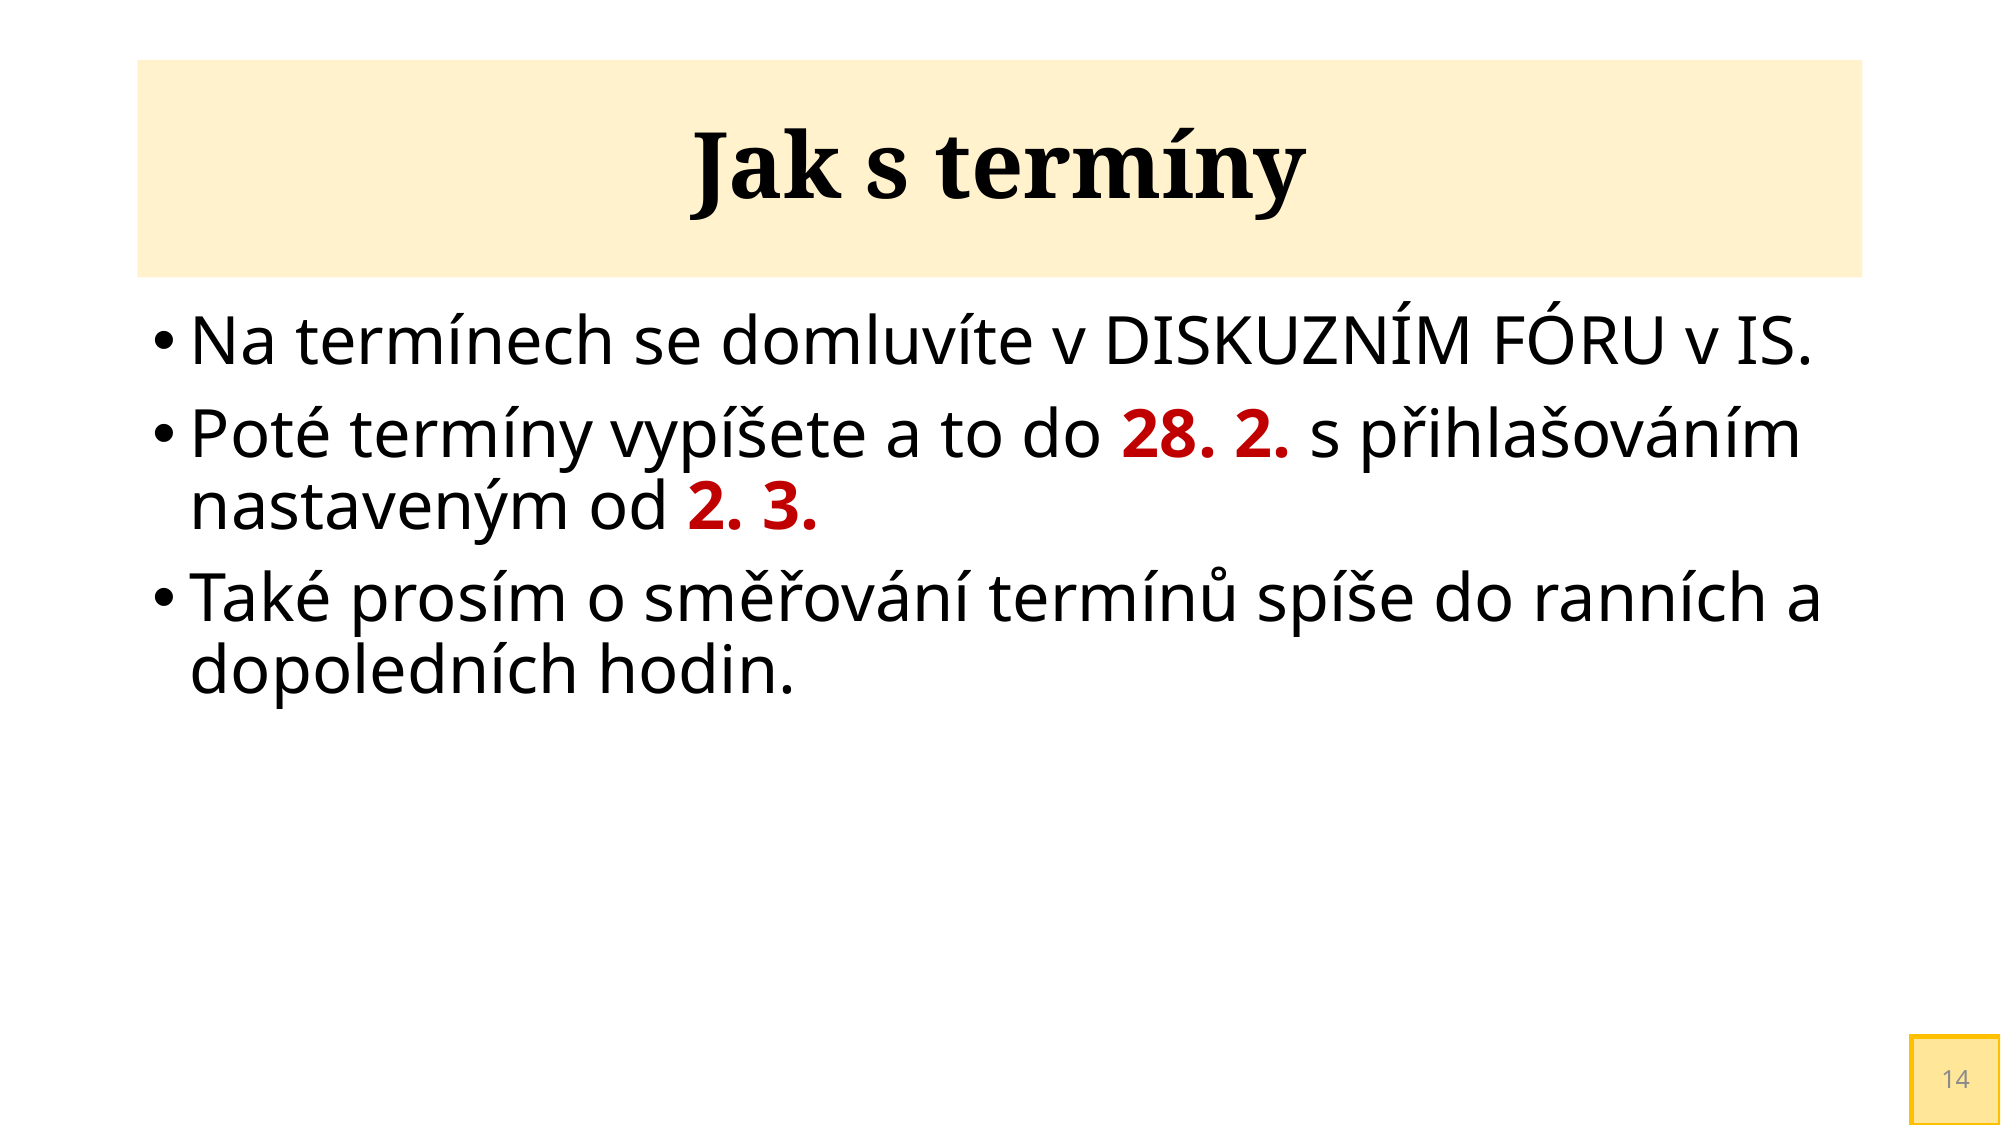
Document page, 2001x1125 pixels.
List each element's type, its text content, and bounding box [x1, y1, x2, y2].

list Na termínech se domluvíte v DISKUZNÍM FÓRU v IS. Poté termíny vypíšete a to do 28. 2. s přihlašováním nastaveným od 2. 3. Také prosím o směřování termínů spíše do ranních a dopoledních hodin. [137, 299, 1863, 1089]
title Jak s termíny [134, 57, 1866, 280]
slide_number 14 [1909, 1034, 2000, 1125]
